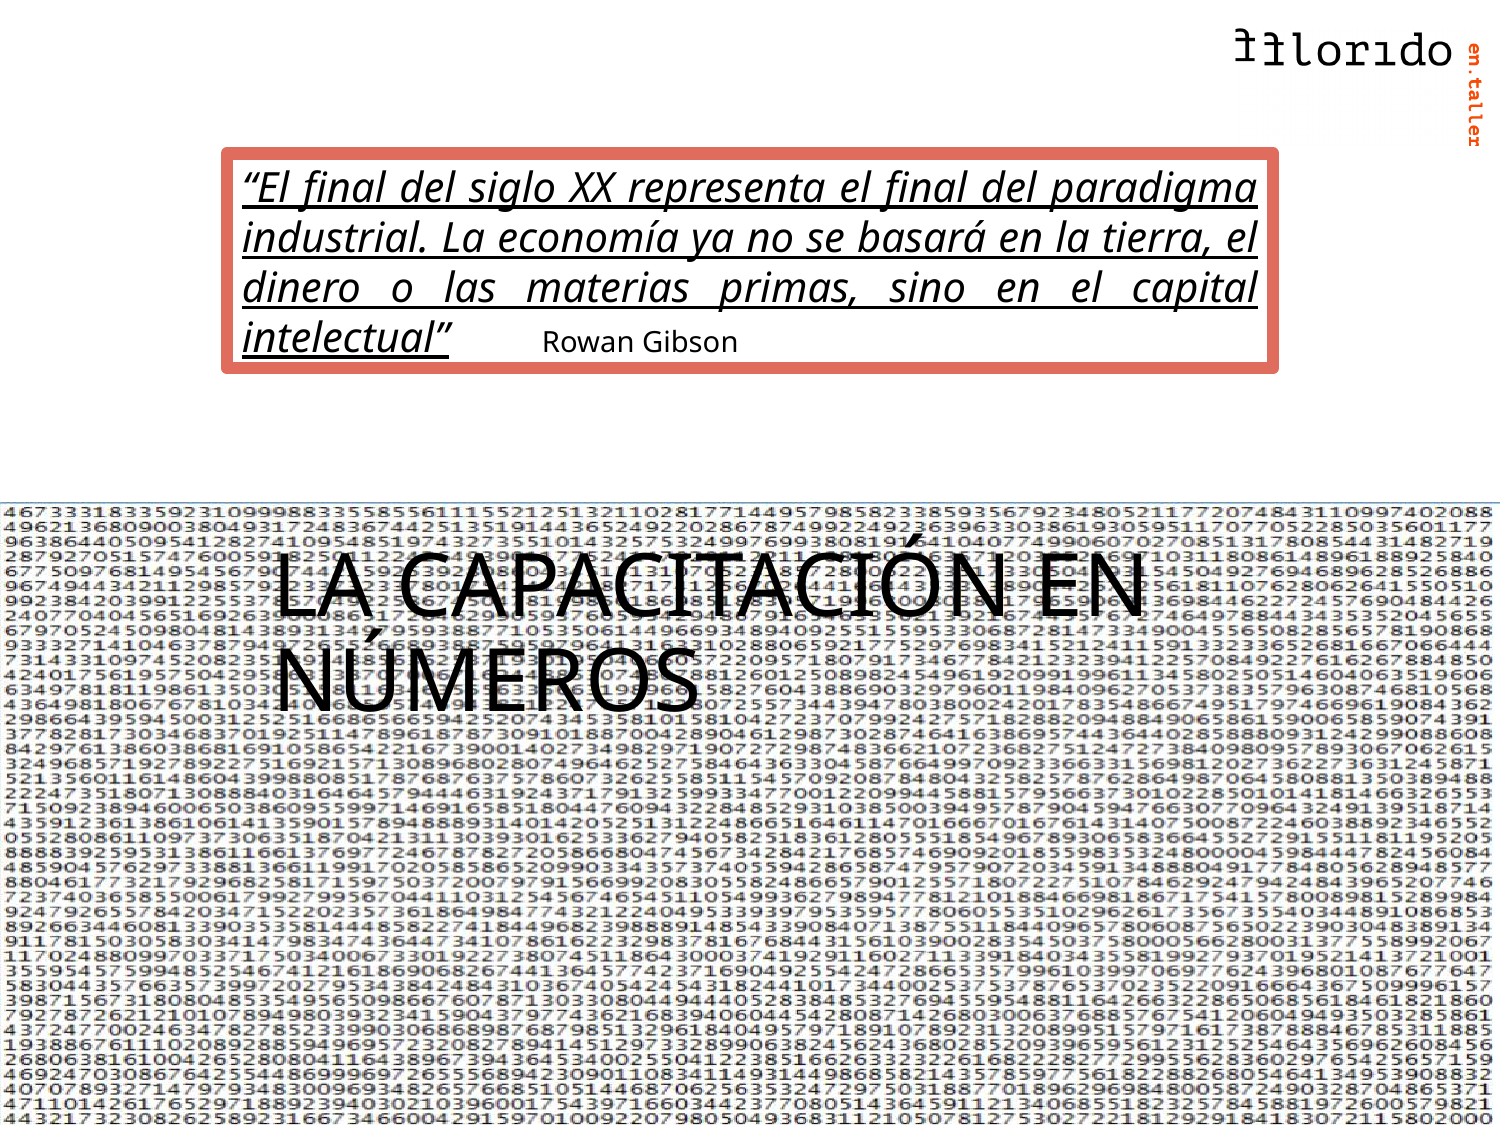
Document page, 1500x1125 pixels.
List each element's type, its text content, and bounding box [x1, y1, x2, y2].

text_box “El final del siglo XX representa el final del paradigma industrial. La economía ya no se basará en la tierra, el dinero o las materias primas, sino en el capital intelectual” Rowan Gibson [227, 153, 1273, 369]
picture [0, 503, 1500, 1125]
picture [1234, 26, 1487, 146]
